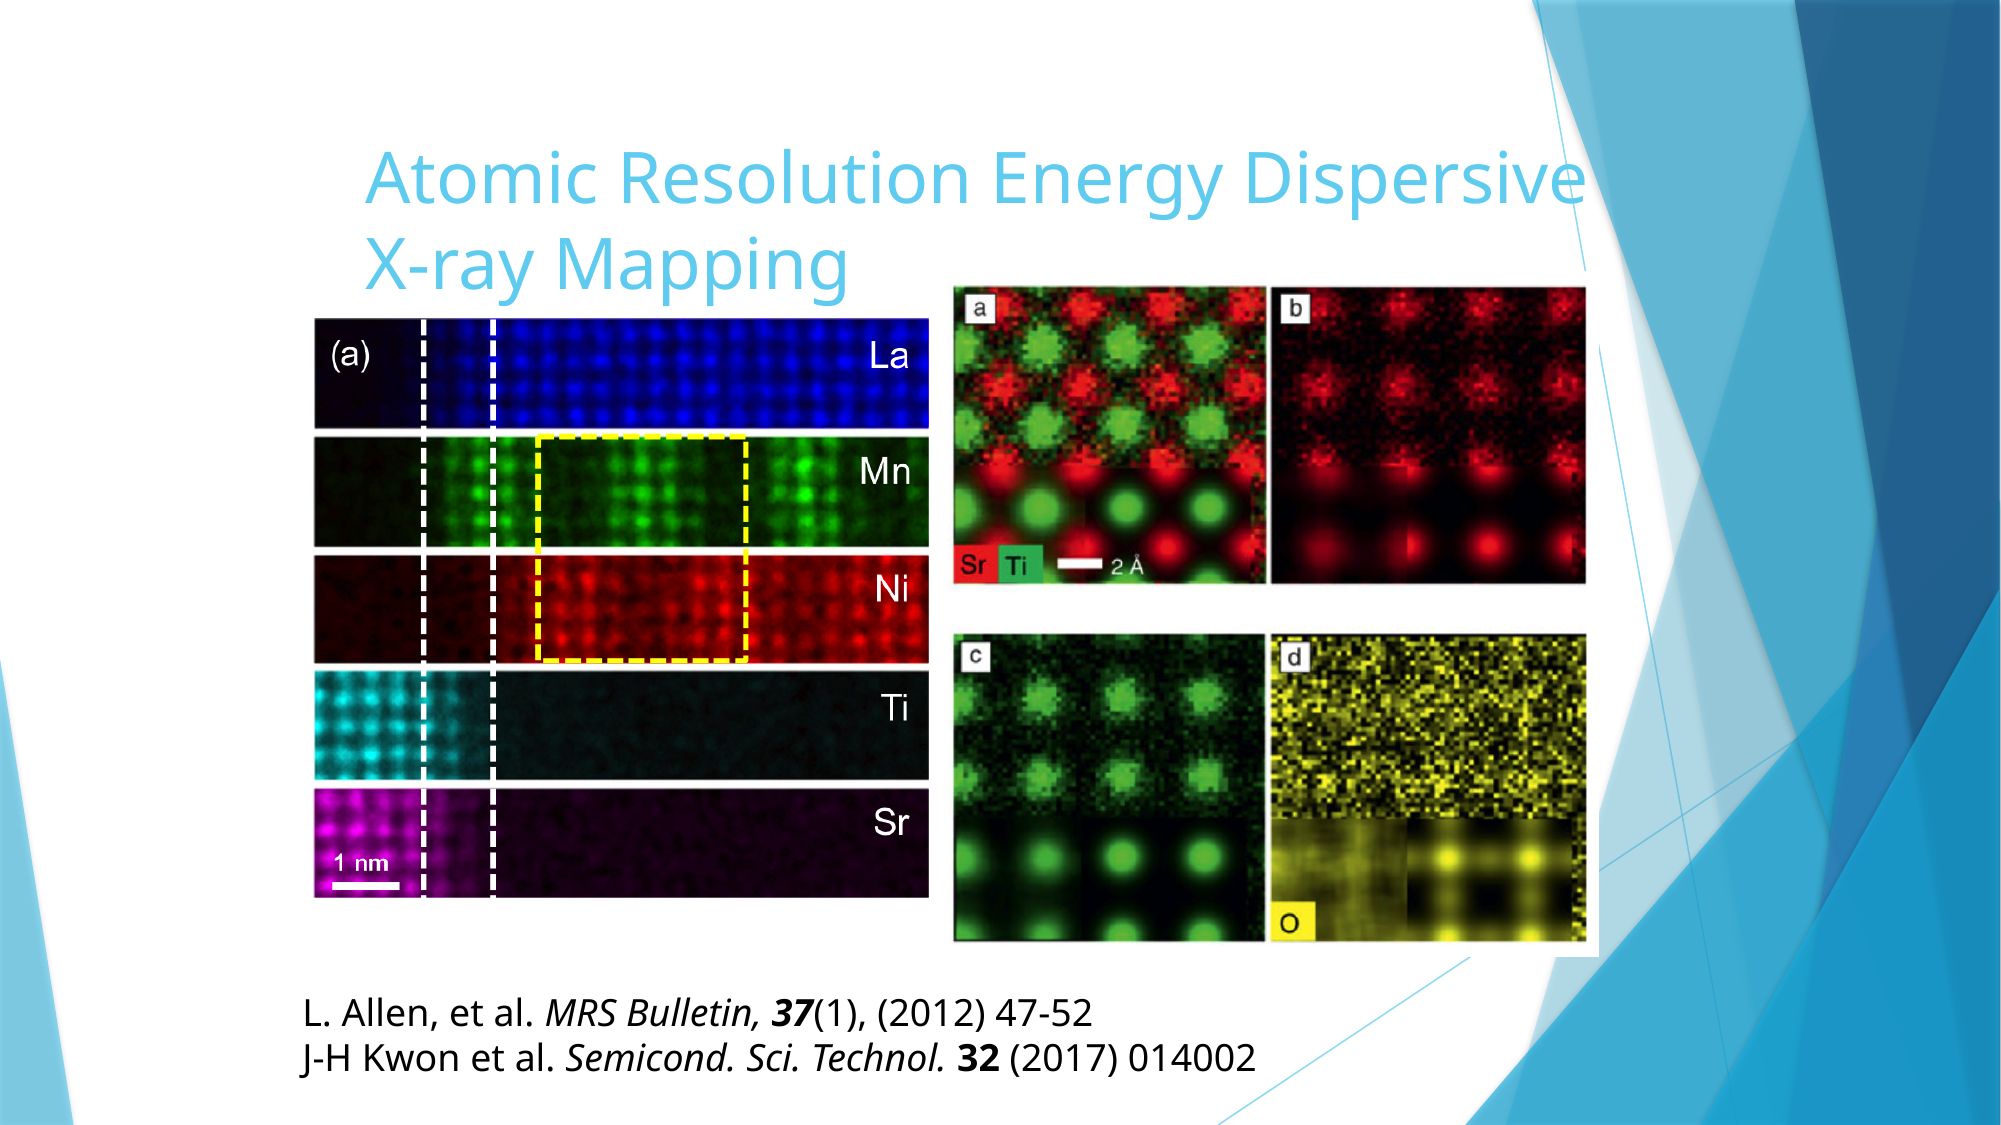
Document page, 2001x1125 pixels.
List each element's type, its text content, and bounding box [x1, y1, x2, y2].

text_box L. Allen, et al. MRS Bulletin, 37(1), (2012) 47-52 J-H Kwon et al. Semicond. Sci. Technol. 32 (2017) 014002 [287, 981, 1516, 1087]
title Atomic Resolution Energy Dispersive X-ray Mapping [350, 125, 1638, 313]
picture [302, 270, 1599, 957]
